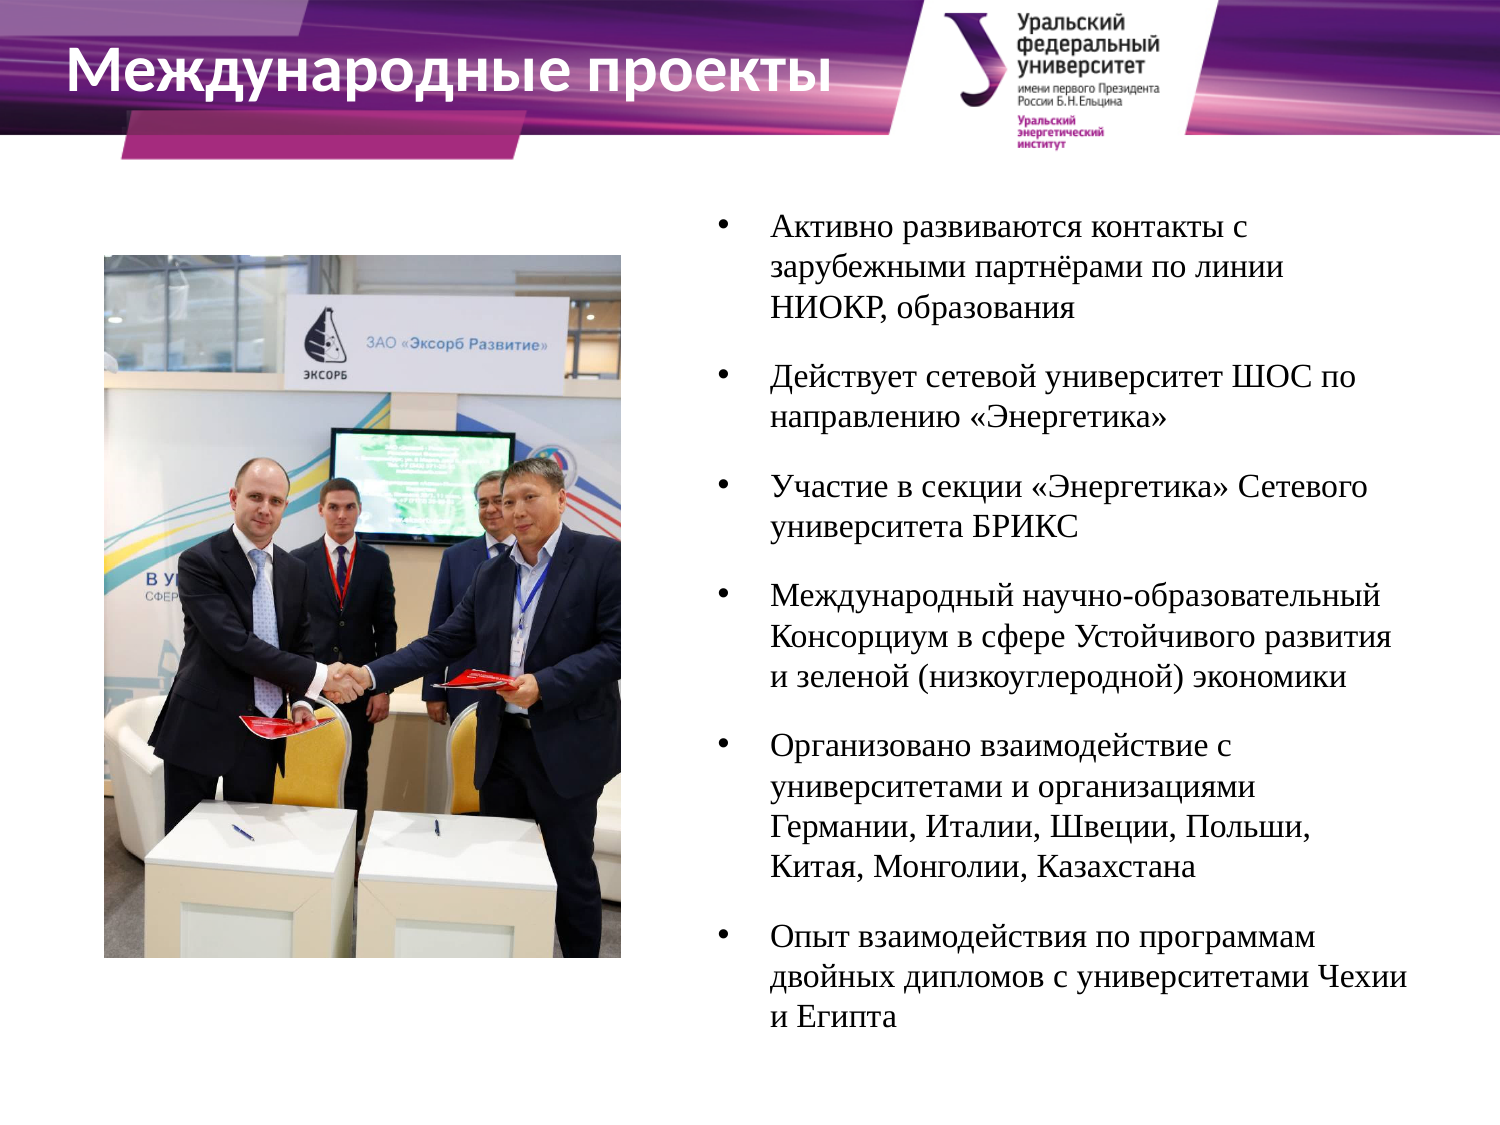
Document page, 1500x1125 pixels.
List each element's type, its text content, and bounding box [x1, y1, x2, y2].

title Международные проекты [29, 19, 870, 112]
list Активно развиваются контакты с зарубежными партнёрами по линии НИОКР, образования Действует сетевой университет ШОС по направлению «Энергетика» Участие в секции «Энергетика» Сетевого университета БРИКС Международный научно-образовательный Консорциум в сфере Устойчивого развития и зеленой (низкоуглеродной) экономики Организовано взаимодействие с университетами и организациями Германии, Италии, Швеции, Польши, Китая, Монголии, Казахстана Опыт взаимодействия по программам двойных дипломов с университетами Чехии и Египта [702, 196, 1425, 1071]
picture [0, 0, 1500, 1125]
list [104, 255, 622, 958]
